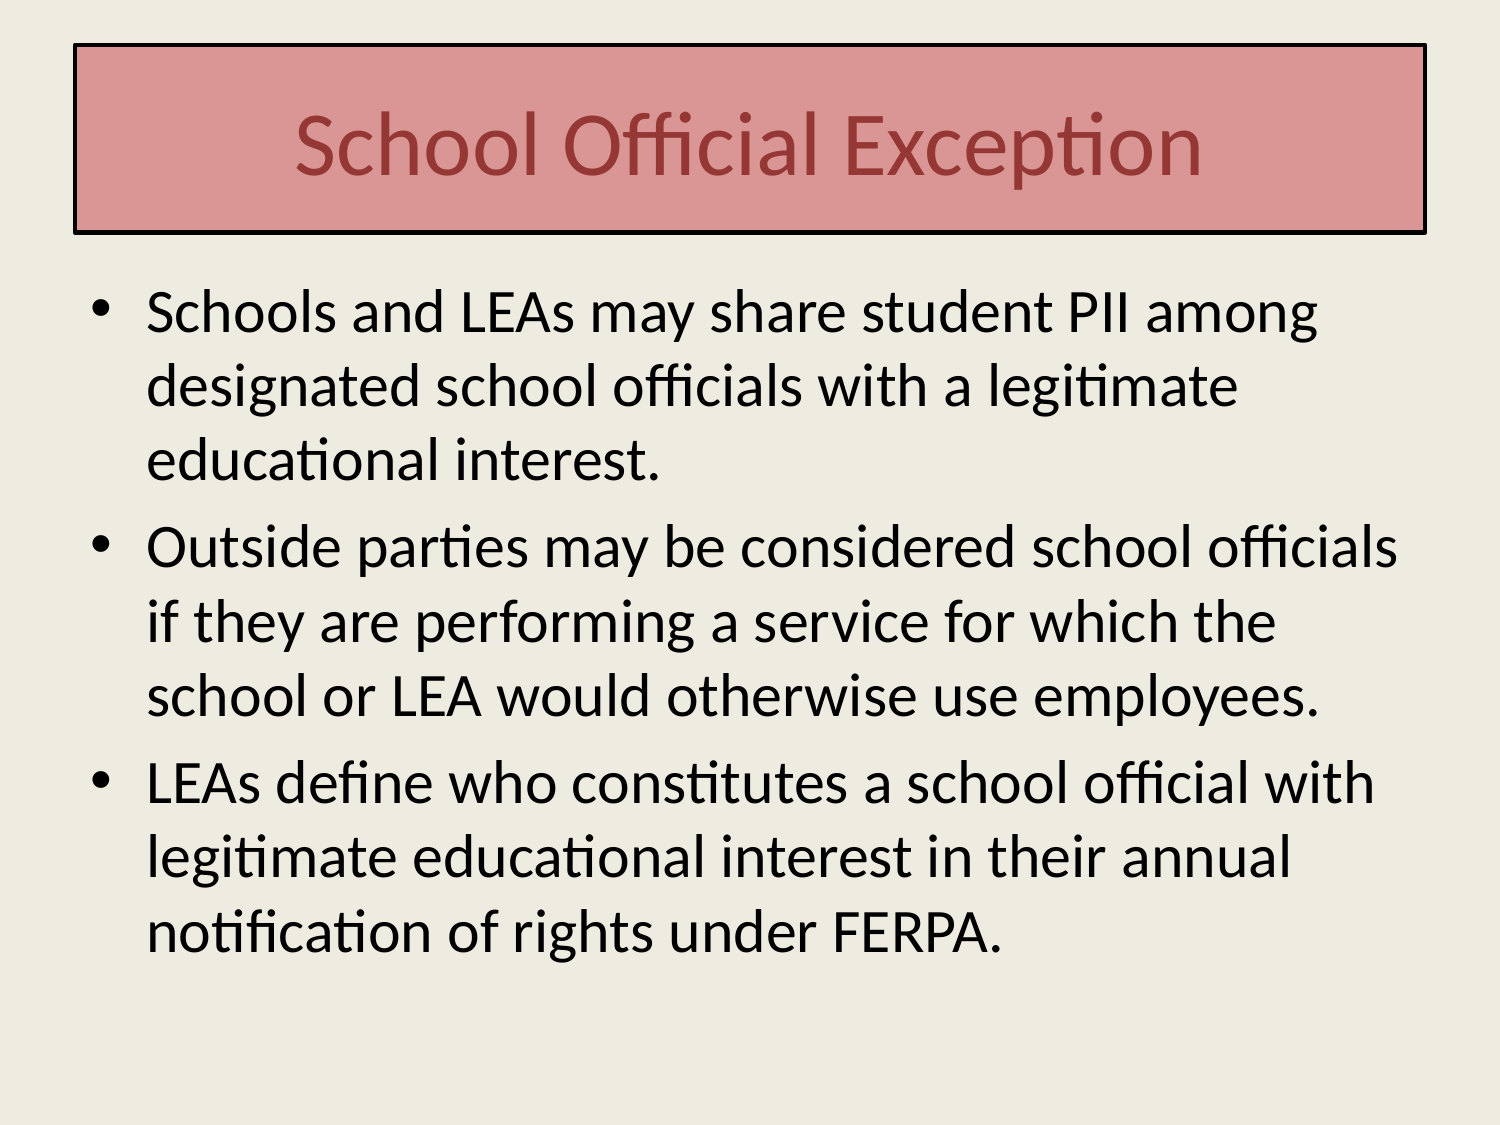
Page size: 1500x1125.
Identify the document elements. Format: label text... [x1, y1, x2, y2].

title School Official Exception [75, 45, 1425, 233]
list Schools and LEAs may share student PII among designated school officials with a legitimate educational interest. Outside parties may be considered school officials if they are performing a service for which the school or LEA would otherwise use employees. LEAs define who constitutes a school official with legitimate educational interest in their annual notification of rights under FERPA. [75, 262, 1425, 1005]
